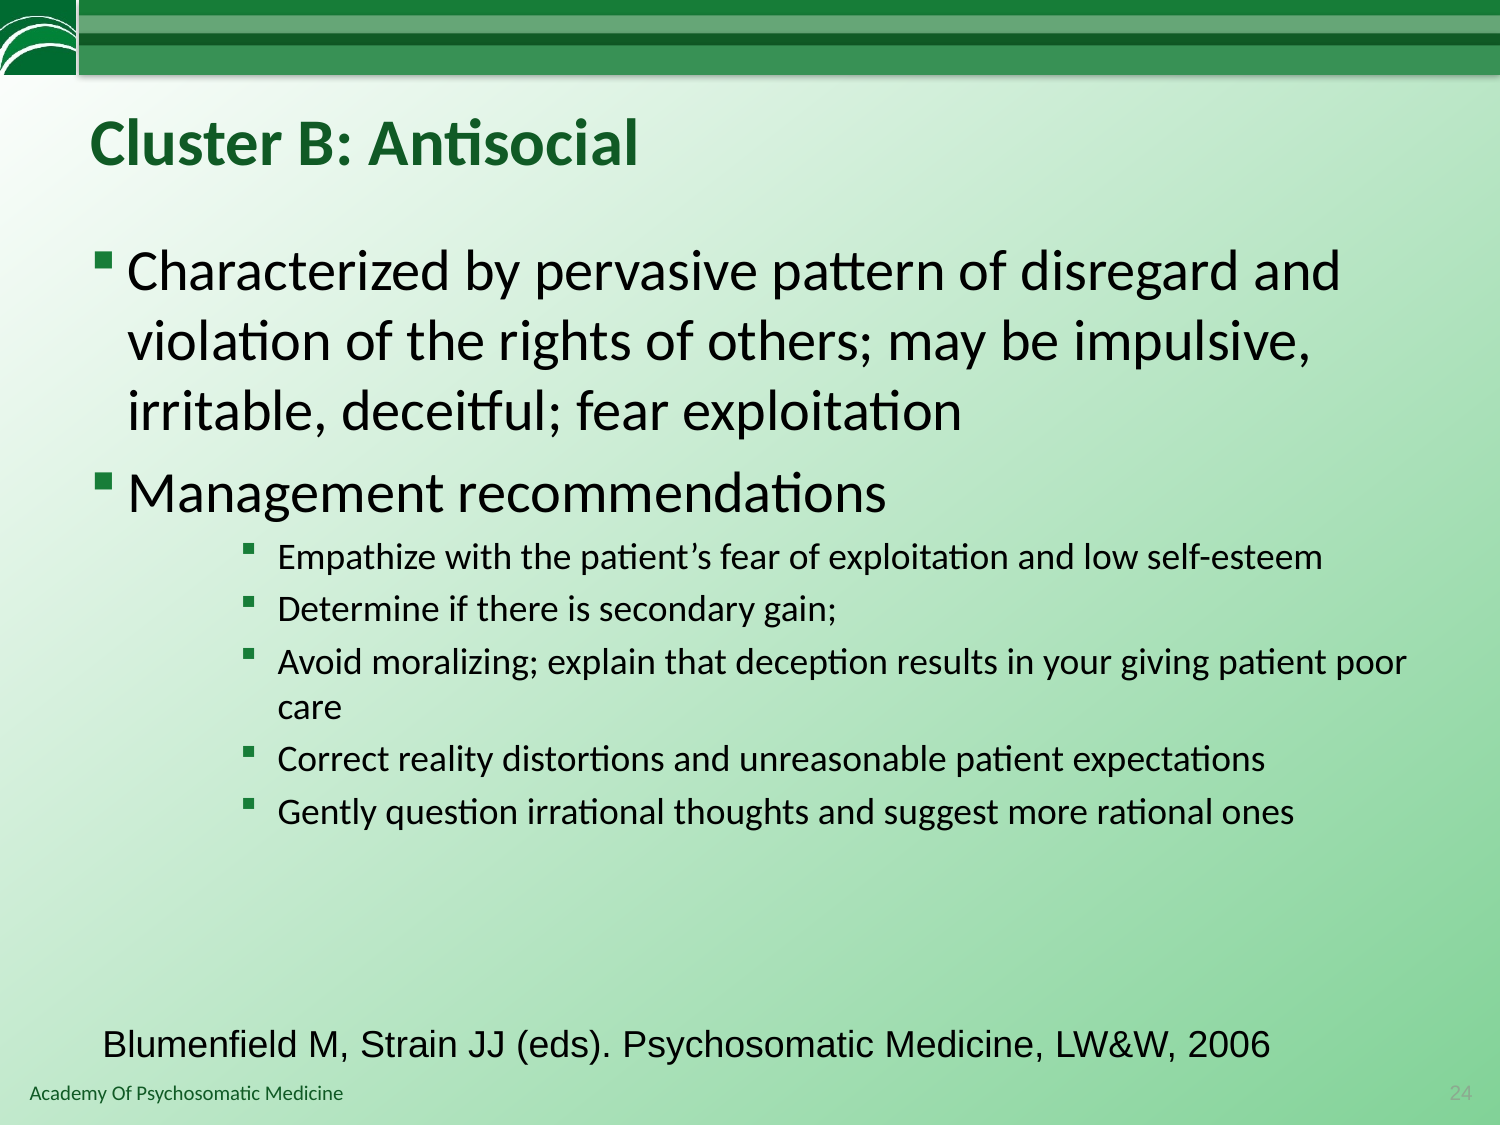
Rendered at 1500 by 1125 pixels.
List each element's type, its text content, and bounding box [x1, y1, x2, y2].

list Characterized by pervasive pattern of disregard and violation of the rights of others; may be impulsive, irritable, deceitful; fear exploitation Management recommendations Empathize with the patient’s fear of exploitation and low self-esteem Determine if there is secondary gain; Avoid moralizing; explain that deception results in your giving patient poor care Correct reality distortions and unreasonable patient expectations Gently question irrational thoughts and suggest more rational ones [75, 224, 1425, 1005]
text_box Blumenfield M, Strain JJ (eds). Psychosomatic Medicine, LW&W, 2006 [87, 1012, 1375, 1073]
title Cluster B: Antisocial [75, 45, 1425, 224]
slide_number 24 [1427, 1062, 1488, 1122]
picture [0, 0, 76, 75]
